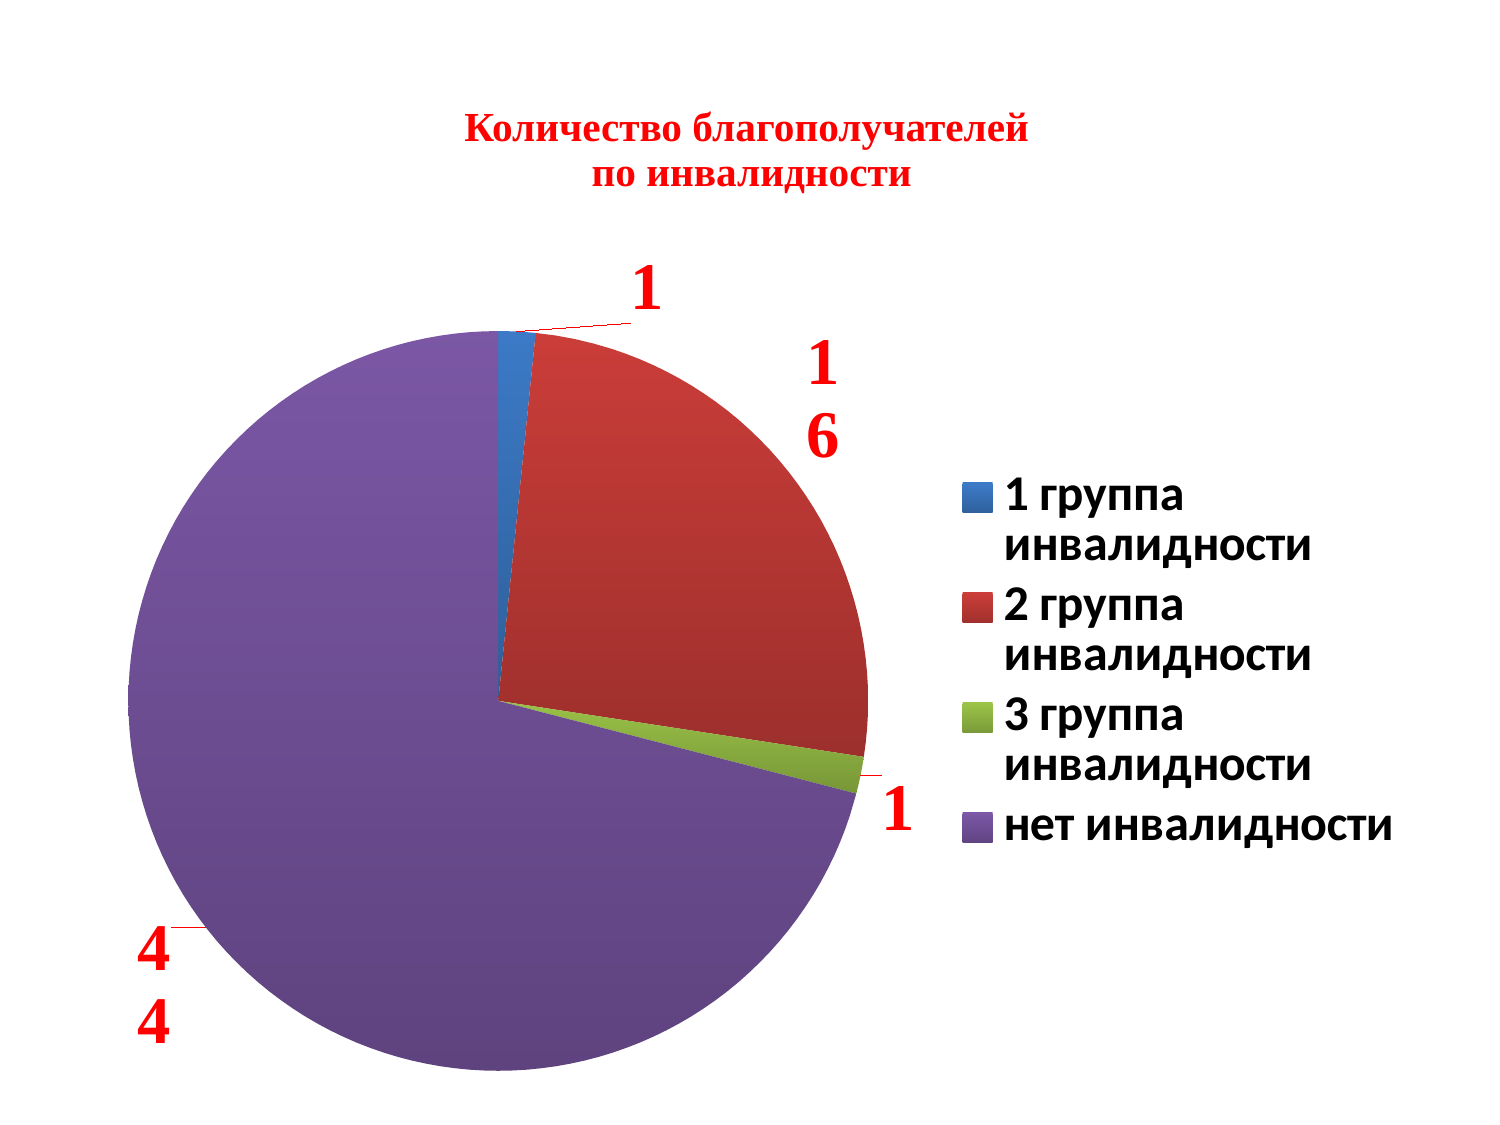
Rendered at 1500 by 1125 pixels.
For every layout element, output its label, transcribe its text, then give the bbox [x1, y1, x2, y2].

title Количество благополучателей по инвалидности [76, 0, 1427, 237]
chart [52, 231, 1424, 1095]
